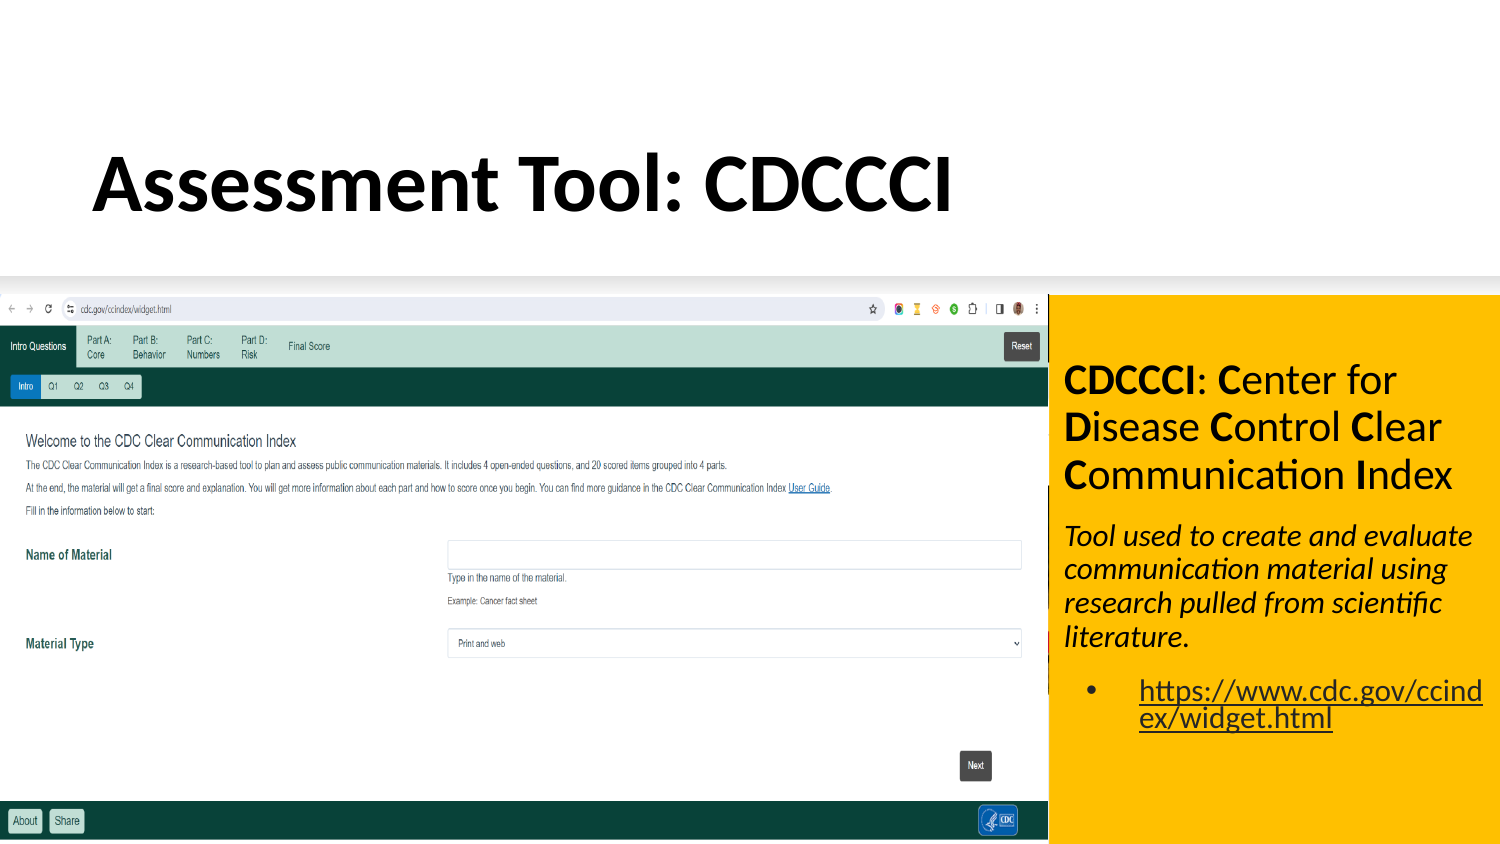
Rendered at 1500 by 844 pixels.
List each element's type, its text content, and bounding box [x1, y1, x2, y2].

list CDCCCI: Center for Disease Control Clear Communication Index Tool used to create and evaluate communication material using research pulled from scientific literature. https://www.cdc.gov/ccindex/widget.html [1049, 293, 1500, 844]
title Assessment Tool: CDCCCI [77, 121, 1427, 248]
picture [0, 294, 1050, 844]
